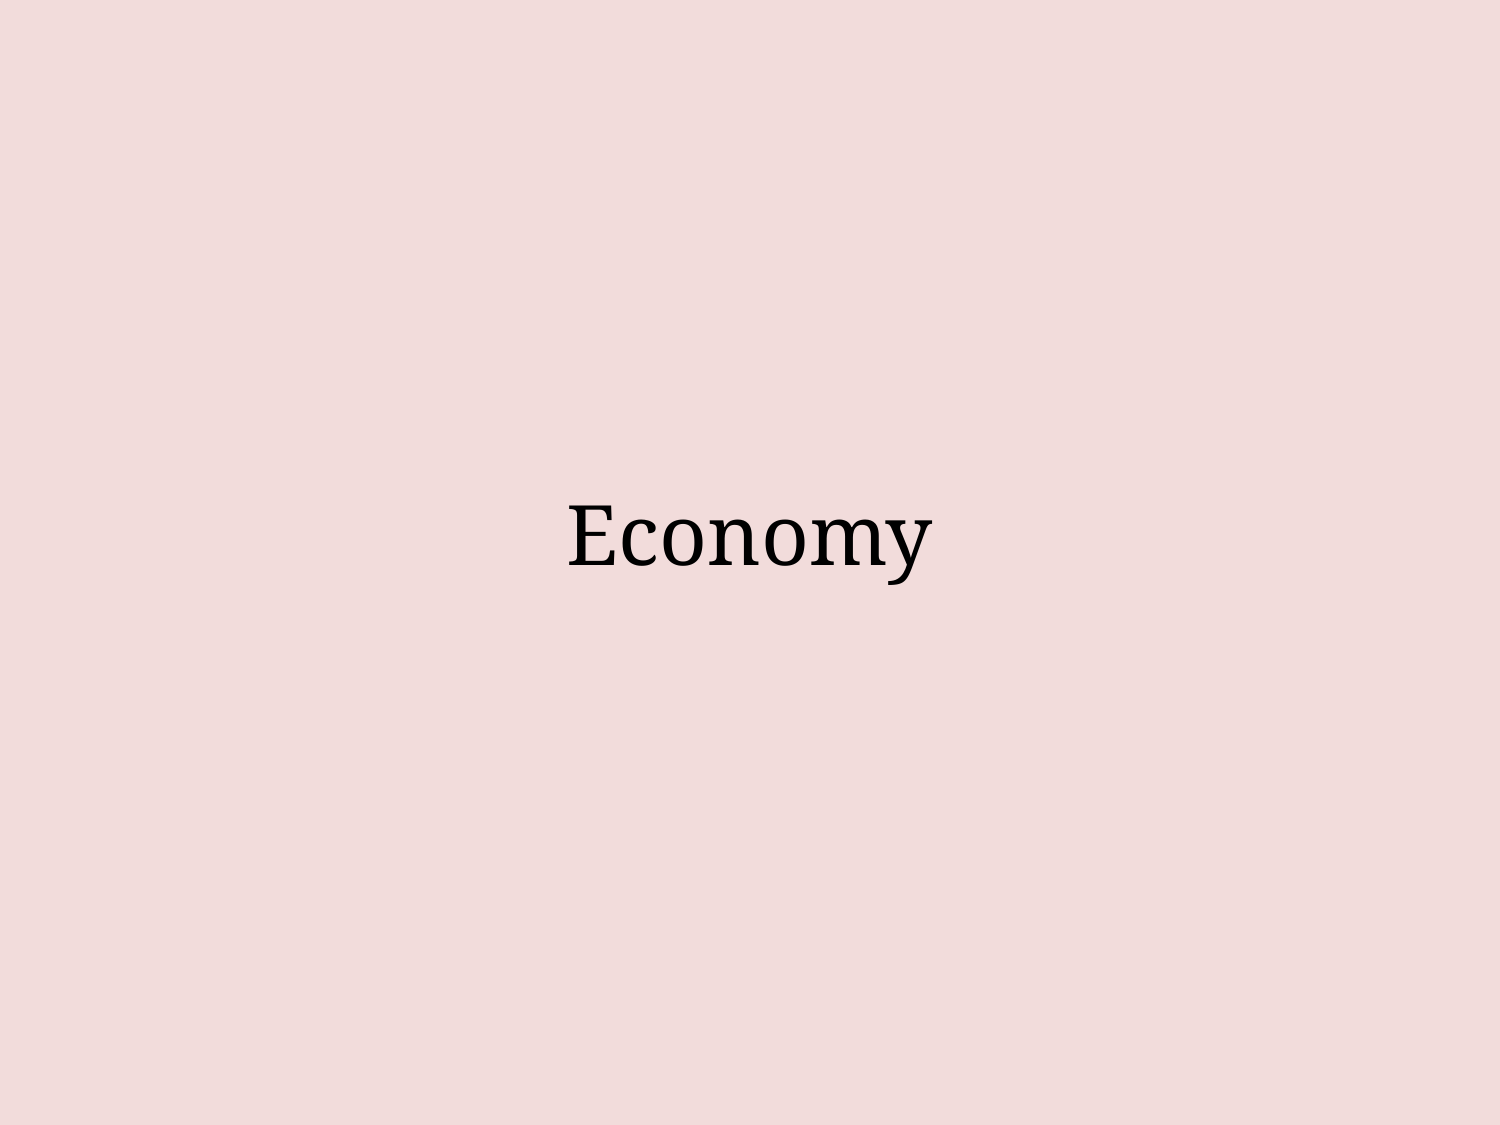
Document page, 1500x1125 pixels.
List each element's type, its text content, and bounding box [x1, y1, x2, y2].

text_box Economy [0, 474, 1500, 590]
